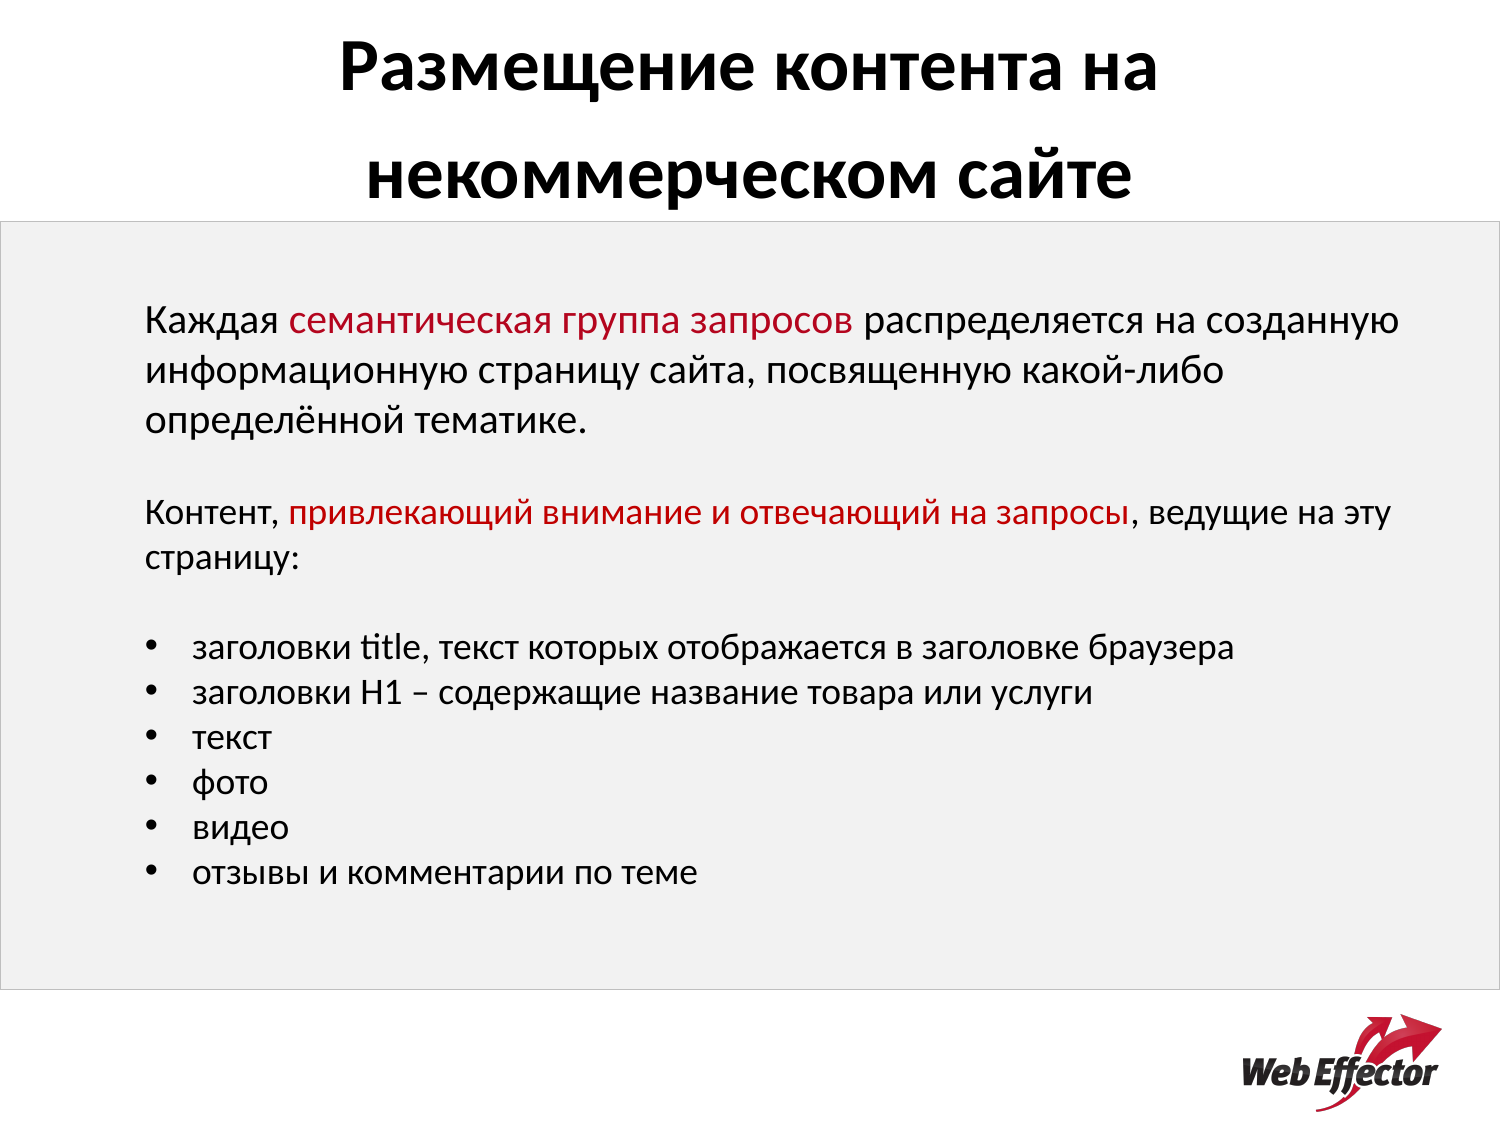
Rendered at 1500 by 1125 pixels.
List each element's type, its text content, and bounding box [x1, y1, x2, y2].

text_box Каждая семантическая группа запросов распределяется на созданную информационную страницу сайта, посвященную какой-либо определённой тематике. Контент, привлекающий внимание и отвечающий на запросы, ведущие на эту страницу: заголовки title, текст которых отображается в заголовке браузера заголовки H1 – содержащие название товара или услуги текст фото видео отзывы и комментарии по теме [130, 284, 1425, 1020]
text_box [0, 220, 1500, 992]
picture [1243, 1014, 1442, 1112]
title Размещение контента на некоммерческом сайте [112, 0, 1388, 220]
